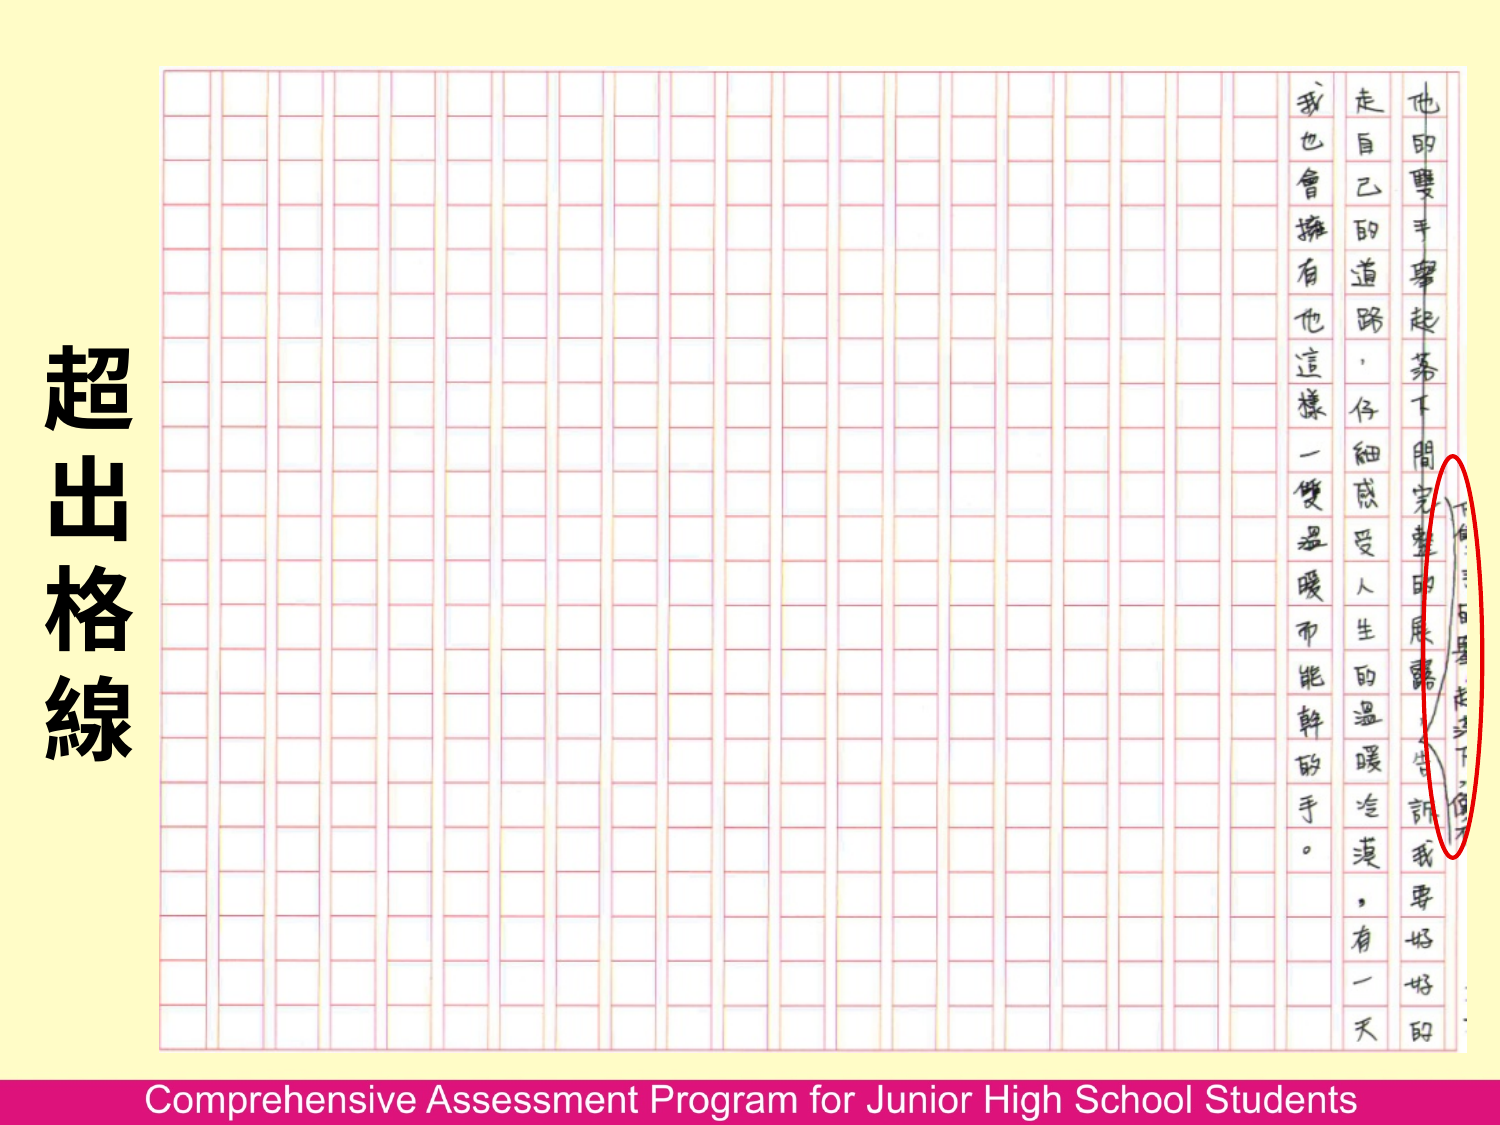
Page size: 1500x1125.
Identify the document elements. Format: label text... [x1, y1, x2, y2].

text_box 超出格線 [5, 45, 173, 1059]
picture [0, 0, 1500, 1125]
text_box [1473, 510, 1483, 804]
